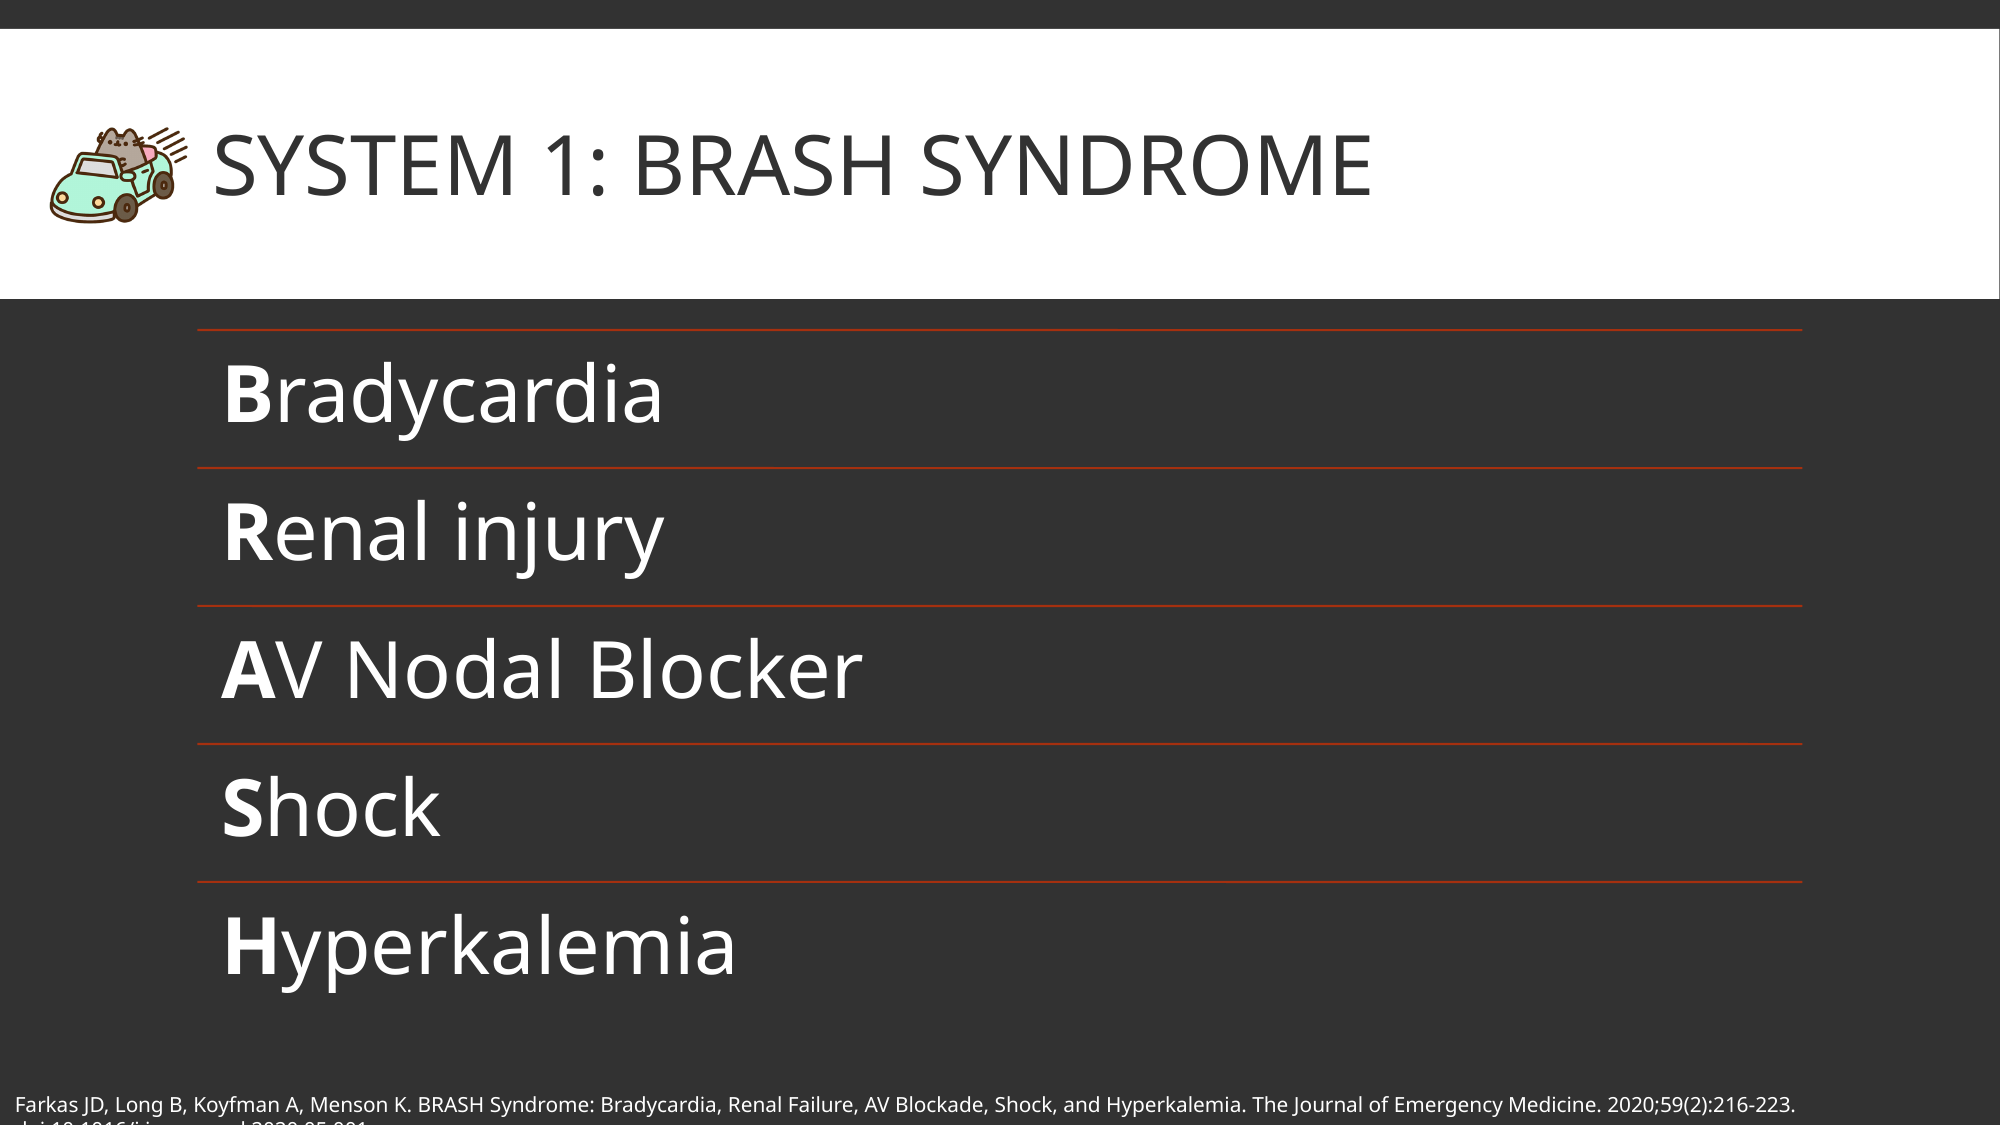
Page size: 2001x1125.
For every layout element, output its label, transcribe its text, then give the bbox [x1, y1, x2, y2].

picture [37, 90, 198, 251]
title System 1: BRASH Syndrome [197, 46, 1803, 295]
text_box Farkas JD, Long B, Koyfman A, Menson K. BRASH Syndrome: Bradycardia, Renal Failure, AV Blockade, Shock, and Hyperkalemia. The Journal of Emergency Medicine. 2020;59(2):216-223. doi:10.1016/j.jemermed.2020.05.001. [0, 1084, 2000, 1125]
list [197, 329, 1803, 1021]
